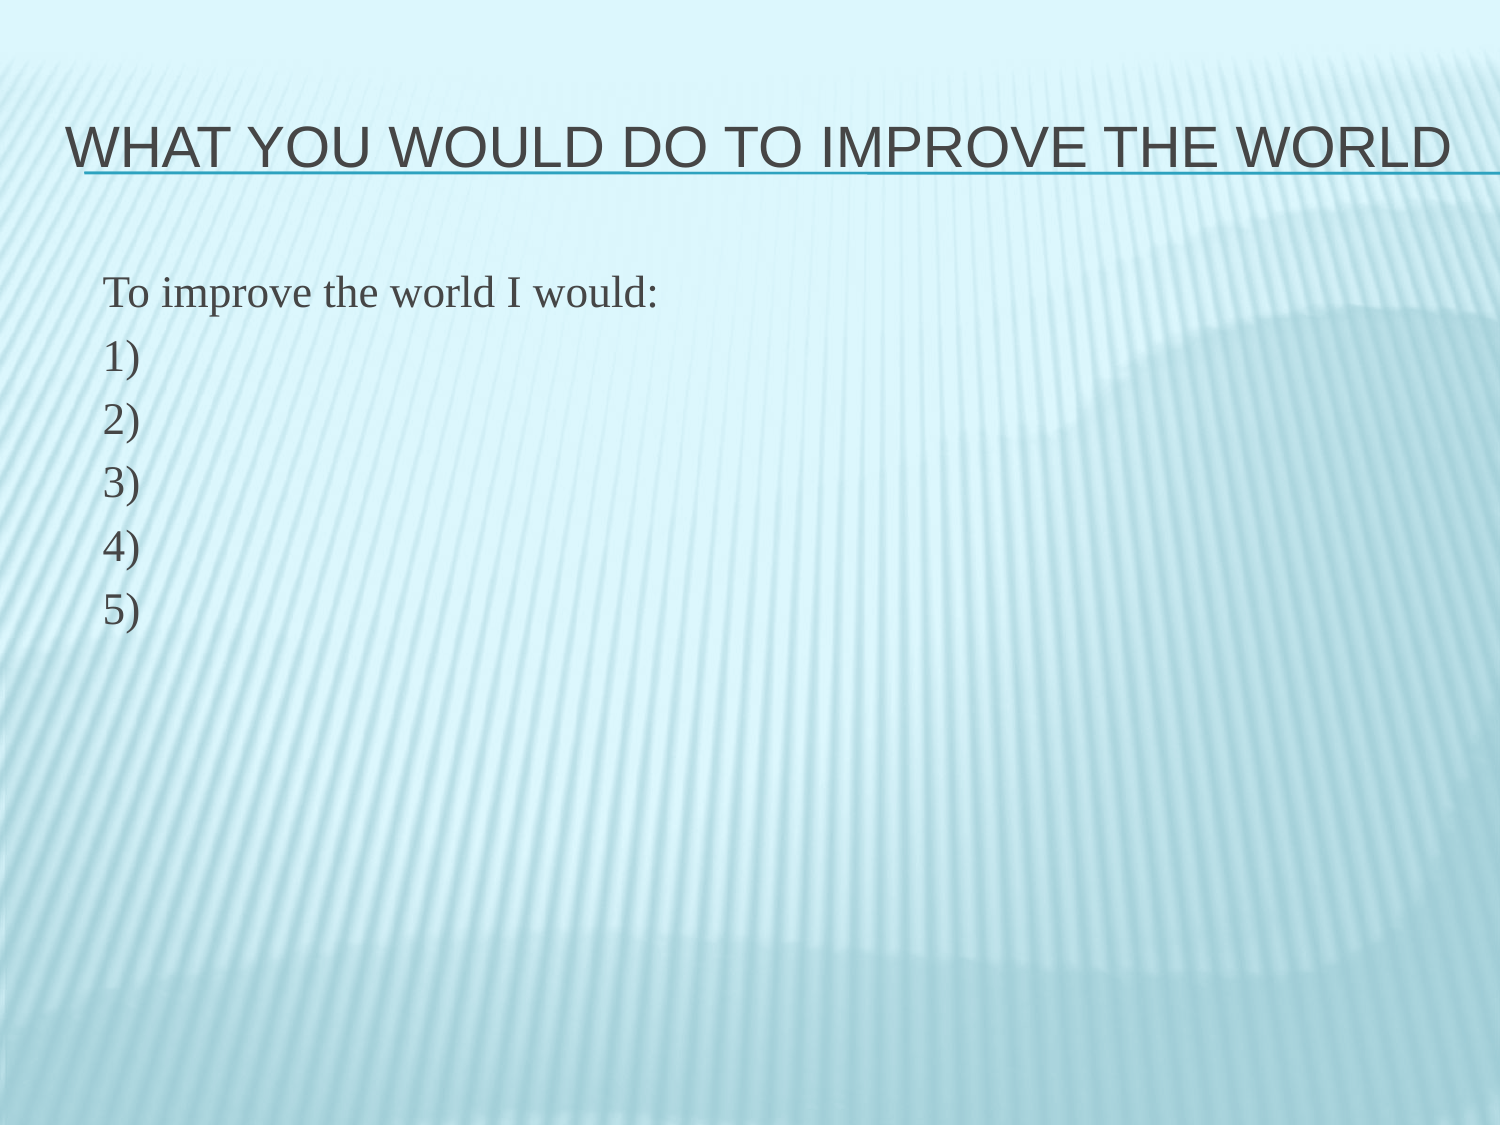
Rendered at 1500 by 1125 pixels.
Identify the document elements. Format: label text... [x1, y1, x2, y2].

list To improve the world I would: 1) 2) 3) 4) 5) [50, 254, 1475, 645]
title What you would do to improve the world [50, 75, 1475, 213]
